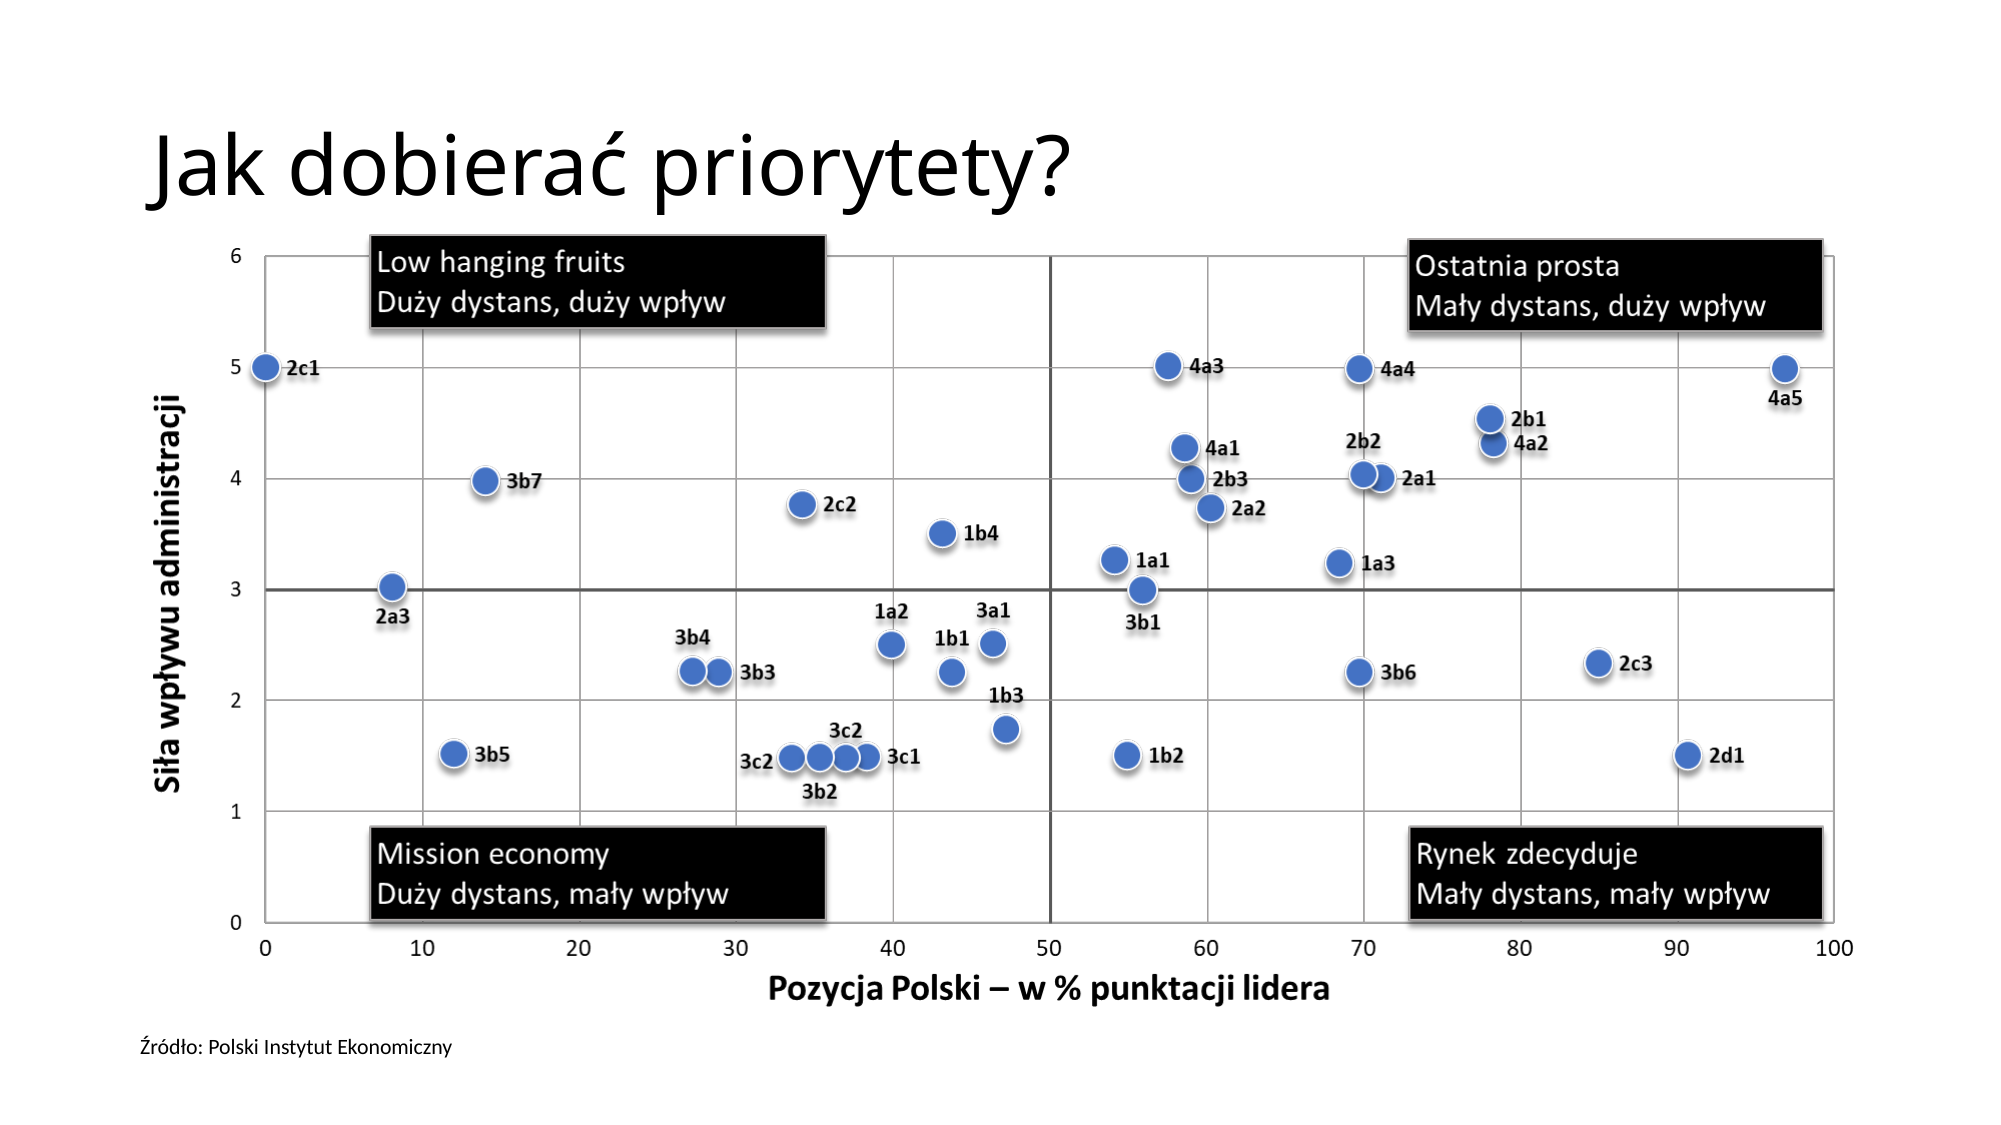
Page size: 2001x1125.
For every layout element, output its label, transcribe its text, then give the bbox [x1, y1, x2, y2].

picture [131, 228, 1869, 1033]
title Jak dobierać priorytety? [137, 59, 1863, 228]
text_box Źródło: Polski Instytut Ekonomiczny [140, 1033, 1460, 1059]
